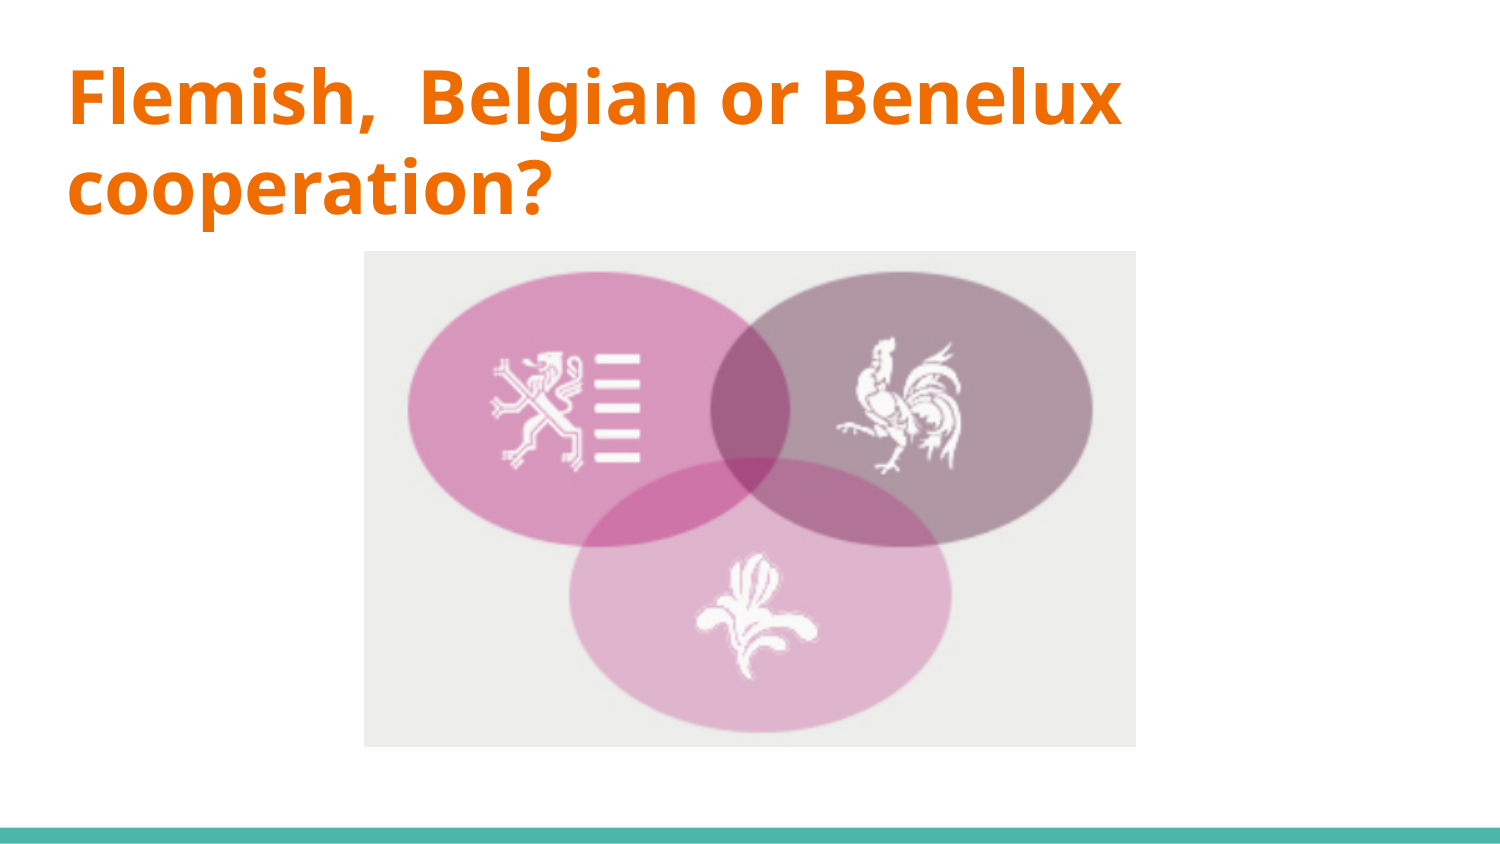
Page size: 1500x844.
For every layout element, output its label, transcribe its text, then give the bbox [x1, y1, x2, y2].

title Flemish, Belgian or Benelux cooperation? [51, 34, 1500, 160]
picture [364, 251, 1136, 748]
